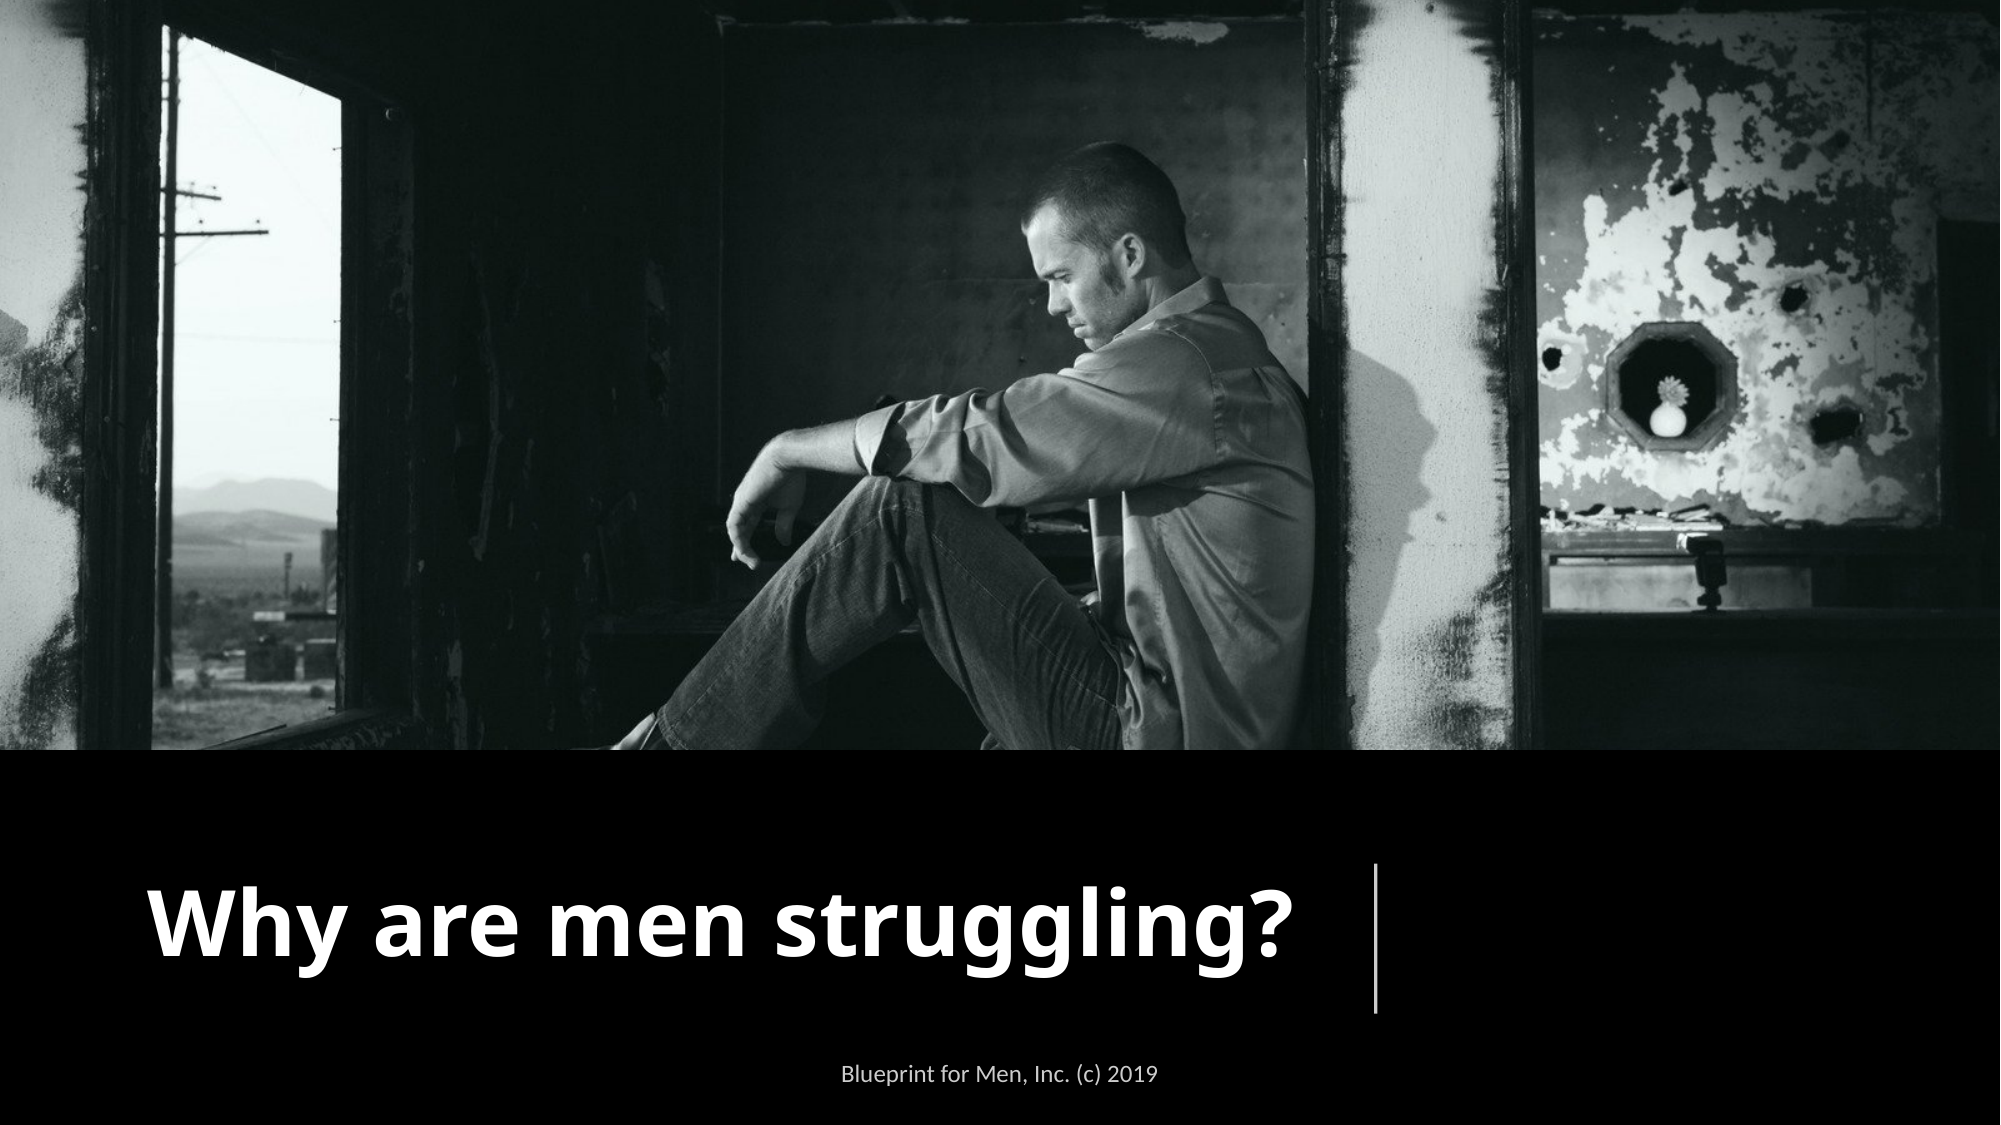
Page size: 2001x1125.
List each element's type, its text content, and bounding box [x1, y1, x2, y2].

picture [0, 0, 2000, 750]
footer Blueprint for Men, Inc. (c) 2019 [662, 1042, 1338, 1103]
title Why are men struggling? [113, 806, 1311, 1014]
